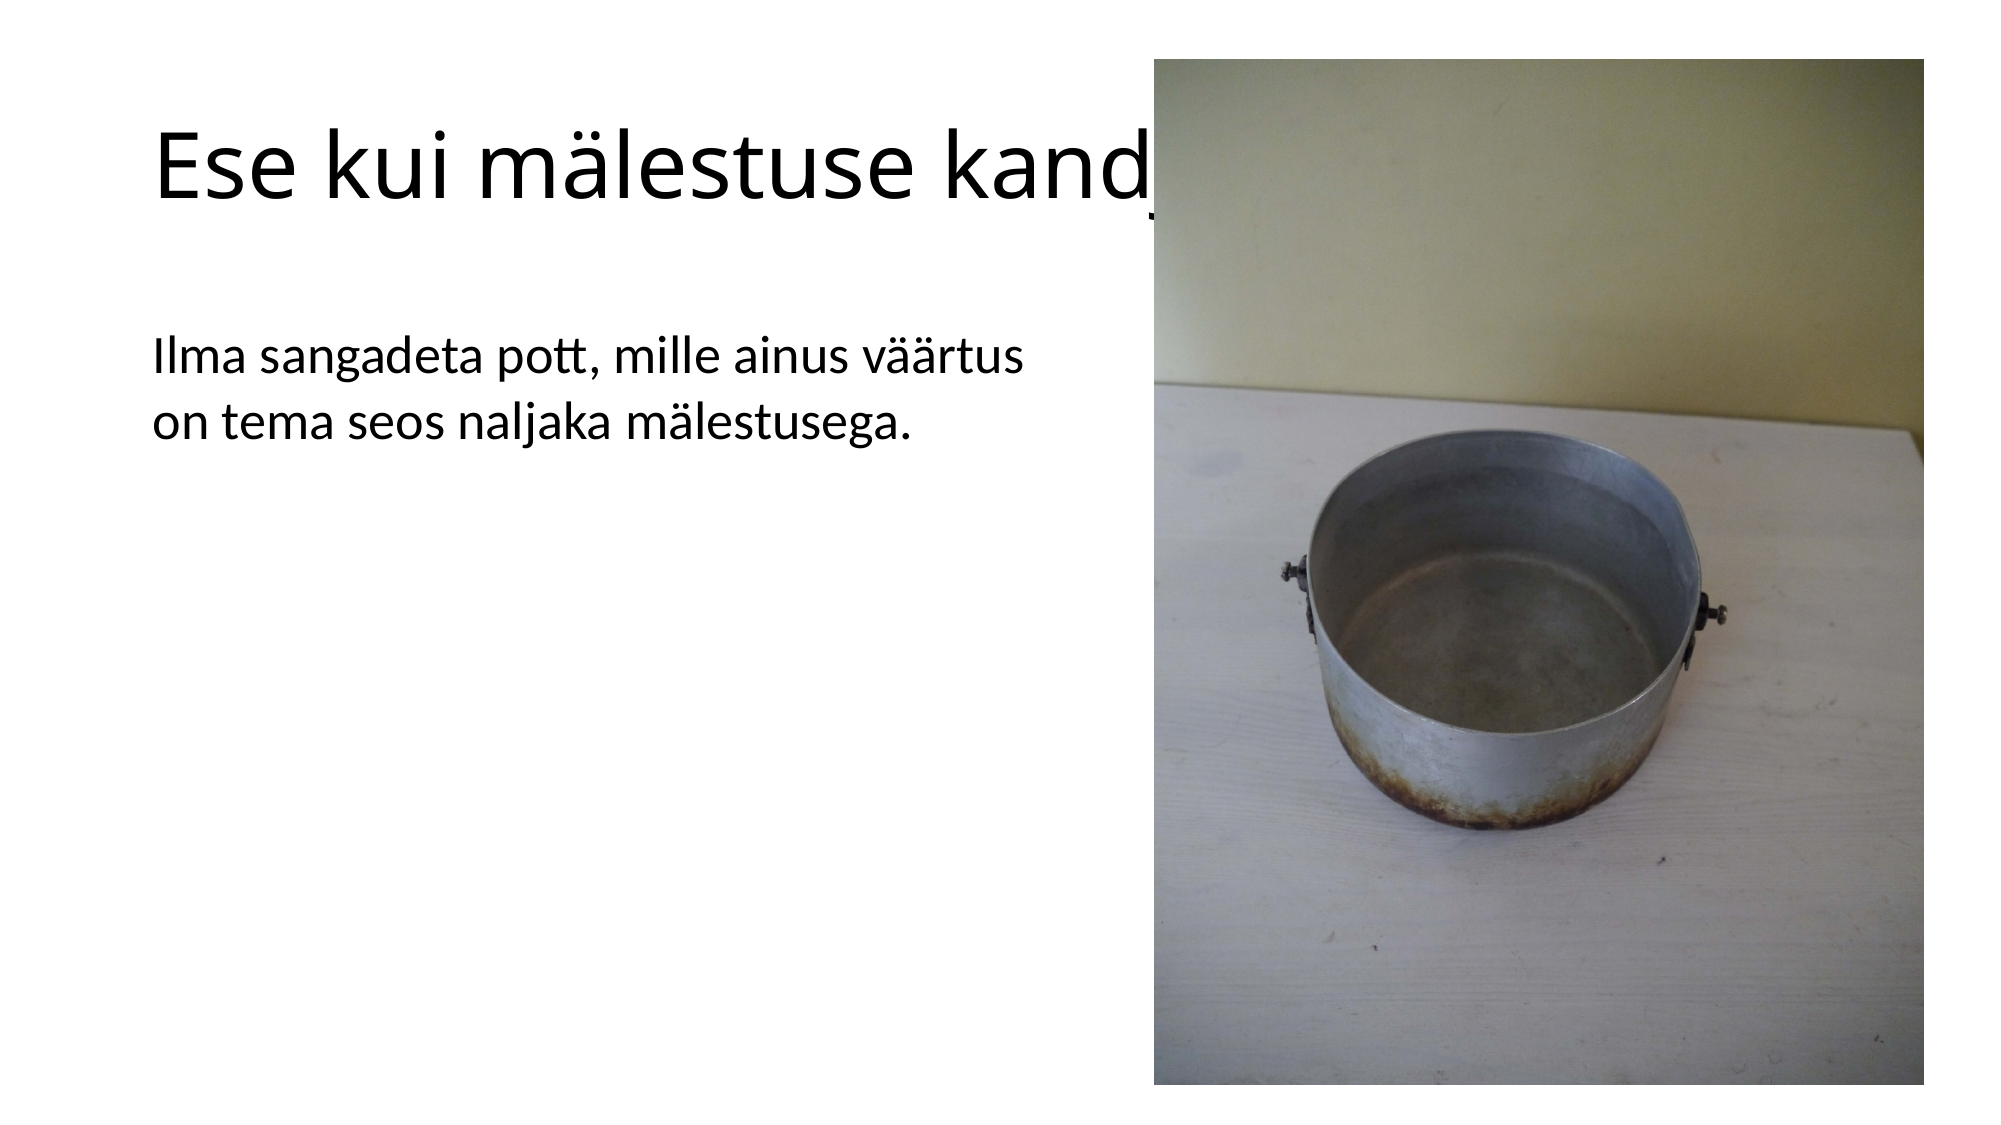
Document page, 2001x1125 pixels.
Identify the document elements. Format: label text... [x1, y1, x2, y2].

text_box Ilma sangadeta pott, mille ainus väärtus on tema seos naljaka mälestusega. [137, 312, 1098, 602]
picture [1154, 59, 1924, 1085]
title Ese kui mälestuse kandja [137, 59, 1154, 278]
